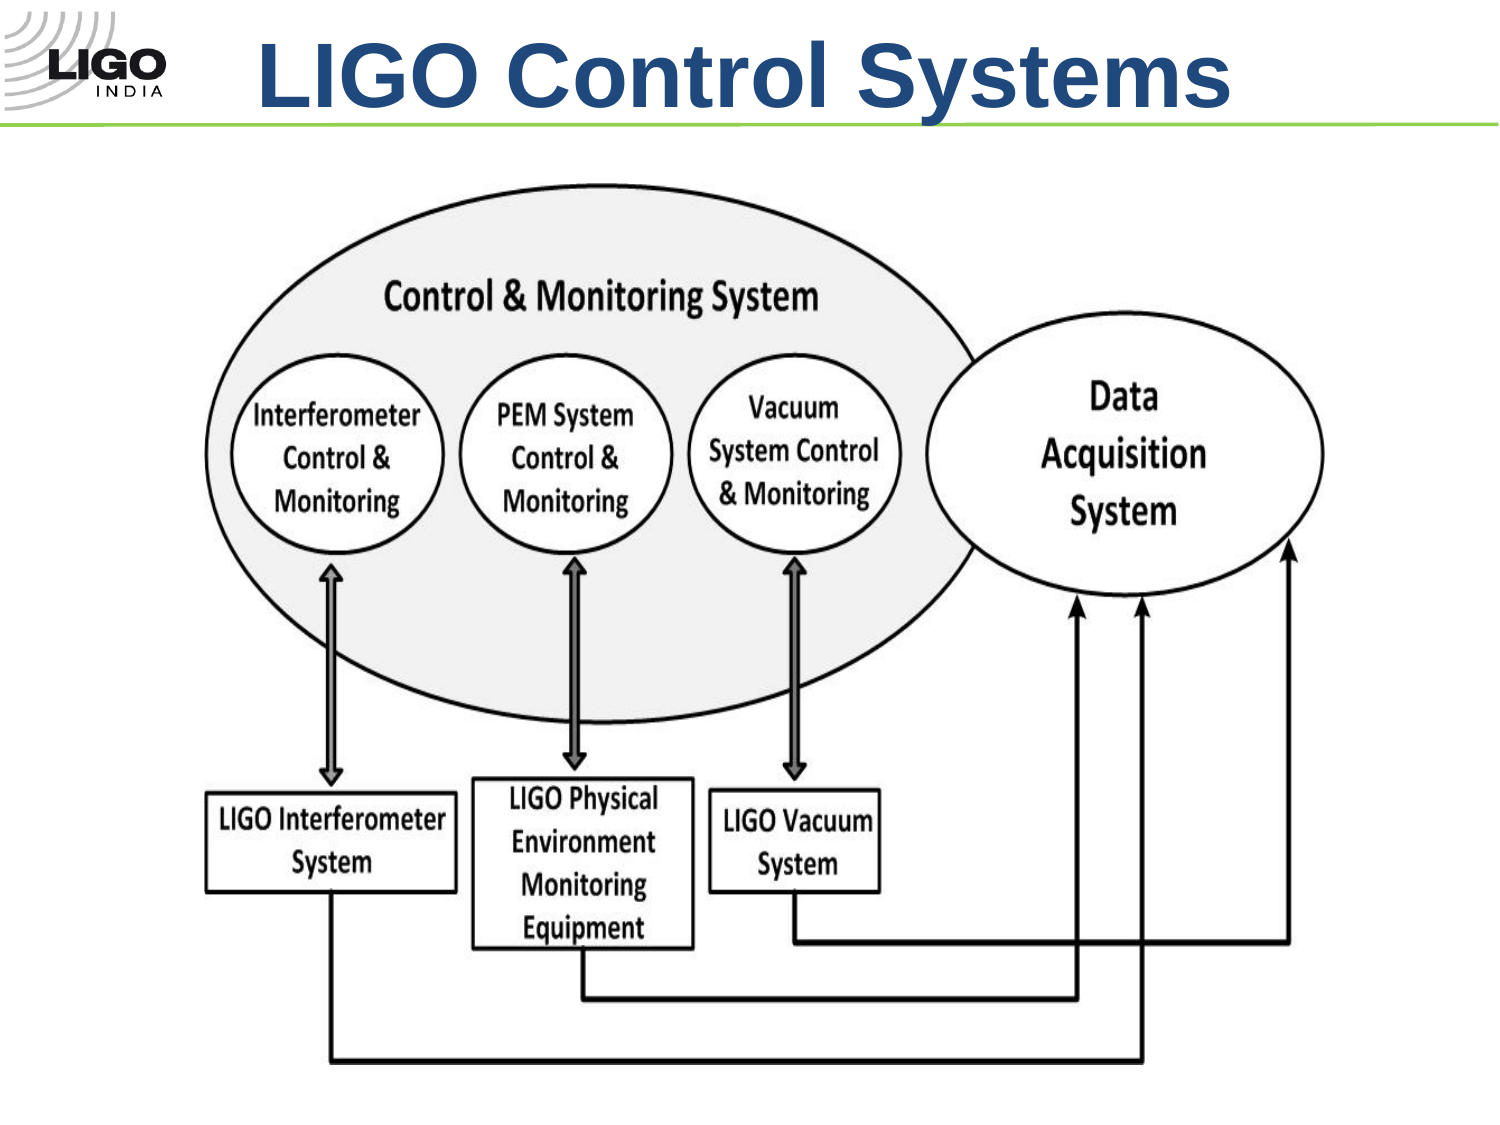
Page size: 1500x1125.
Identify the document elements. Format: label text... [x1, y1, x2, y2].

text_box LIGO Control Systems [180, 8, 1325, 117]
picture [0, 8, 180, 117]
picture [203, 183, 1326, 1065]
